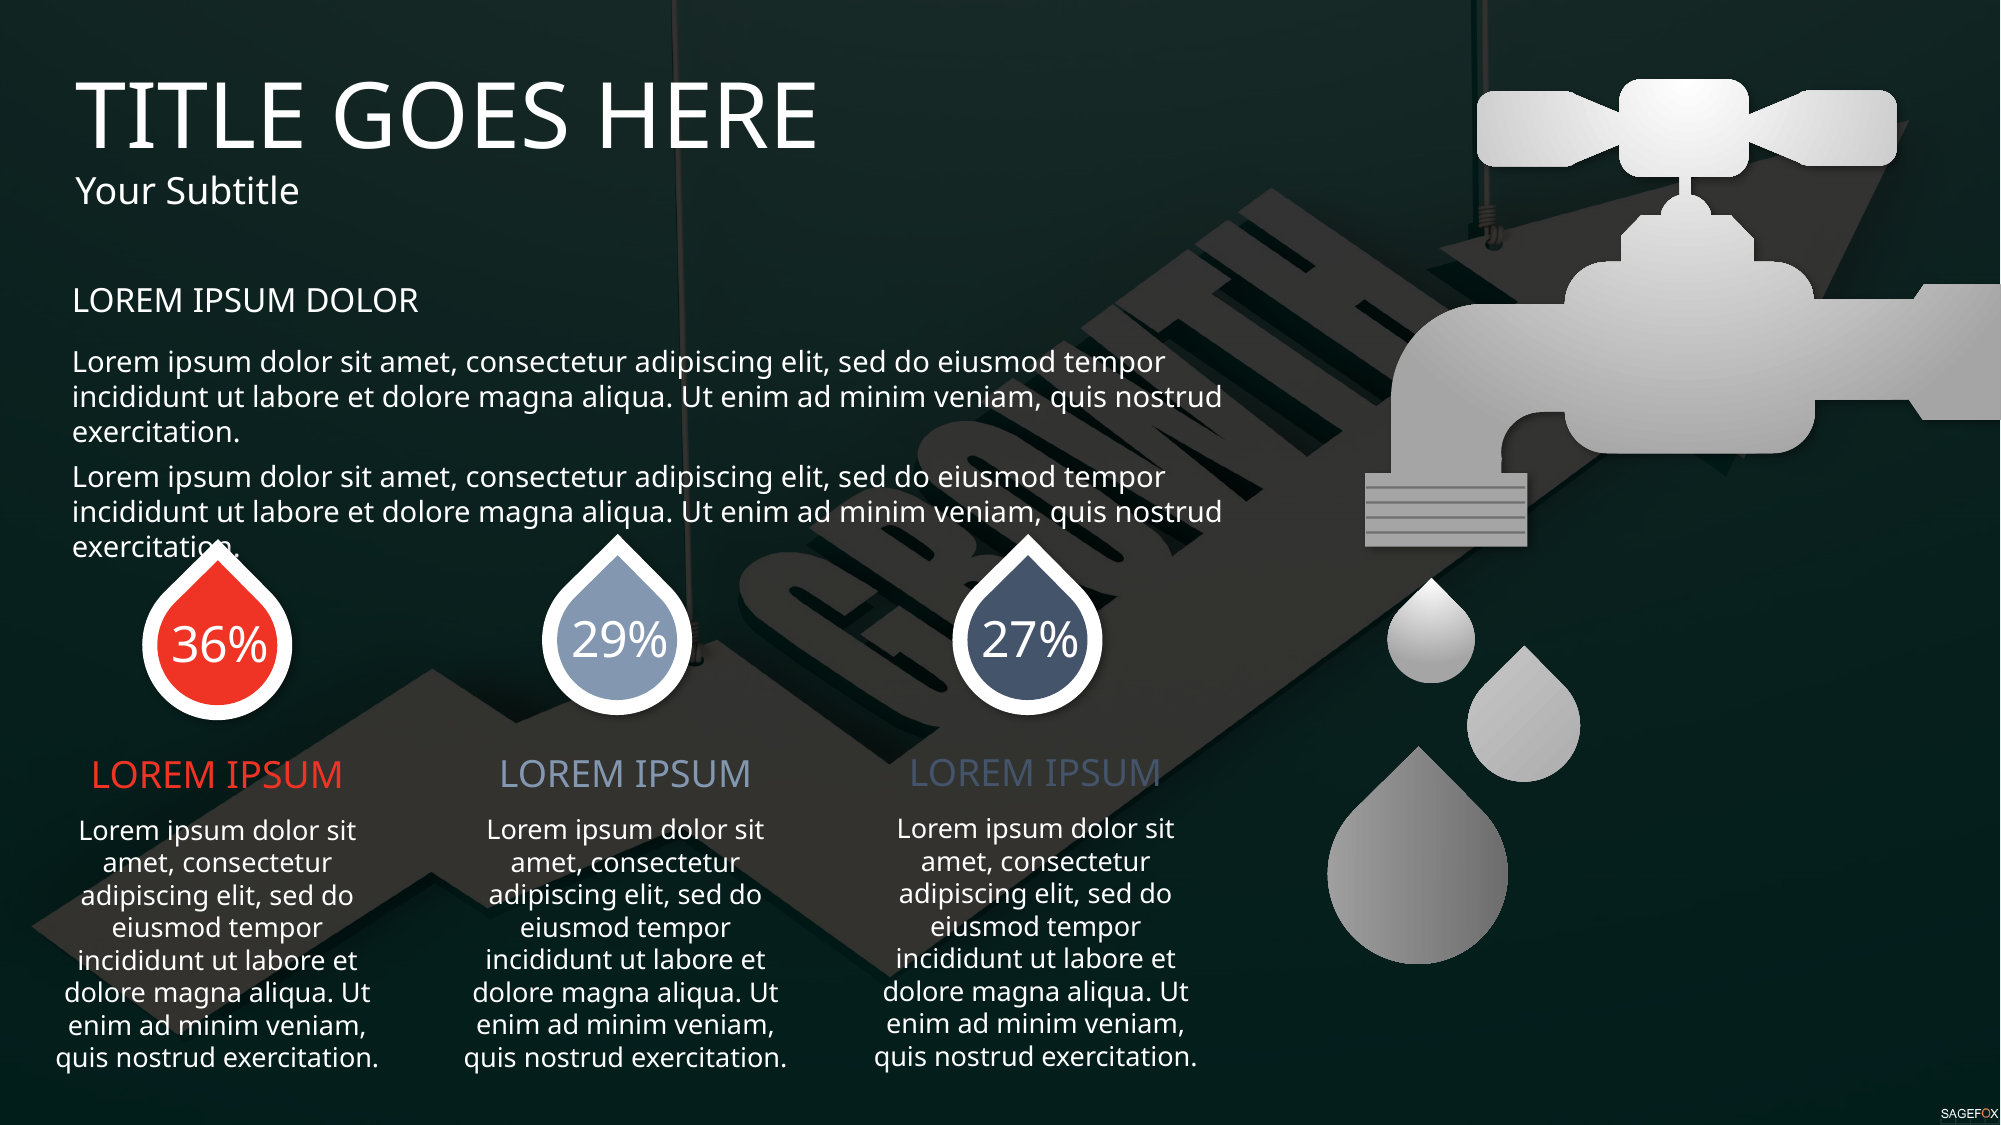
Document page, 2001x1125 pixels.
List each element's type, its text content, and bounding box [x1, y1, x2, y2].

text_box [952, 564, 1103, 715]
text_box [142, 570, 293, 721]
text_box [542, 564, 693, 715]
text_box LOREM IPSUM Lorem ipsum dolor sit amet, consectetur adipiscing elit, sed do eiusmod tempor incididunt ut labore et dolore magna aliqua. Ut enim ad minim veniam, quis nostrud exercitation. [445, 742, 806, 1080]
text_box LOREM IPSUM Lorem ipsum dolor sit amet, consectetur adipiscing elit, sed do eiusmod tempor incididunt ut labore et dolore magna aliqua. Ut enim ad minim veniam, quis nostrud exercitation. [855, 741, 1216, 1079]
text_box [1326, 745, 1509, 965]
text_box LOREM IPSUM Lorem ipsum dolor sit amet, consectetur adipiscing elit, sed do eiusmod tempor incididunt ut labore et dolore magna aliqua. Ut enim ad minim veniam, quis nostrud exercitation. [37, 743, 398, 1081]
picture [0, 0, 2001, 1125]
text_box LOREM IPSUM DOLOR Lorem ipsum dolor sit amet, consectetur adipiscing elit, sed do eiusmod tempor incididunt ut labore et dolore magna aliqua. Ut enim ad minim veniam, quis nostrud exercitation. Lorem ipsum dolor sit amet, consectetur adipiscing elit, sed do eiusmod tempor incididunt ut labore et dolore magna aliqua. Ut enim ad minim veniam, quis nostrud exercitation. [57, 271, 1275, 571]
text_box TITLE GOES HERE Your Subtitle [60, 49, 1036, 220]
text_box [1466, 644, 1582, 783]
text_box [1364, 79, 2000, 547]
text_box [1386, 576, 1476, 685]
